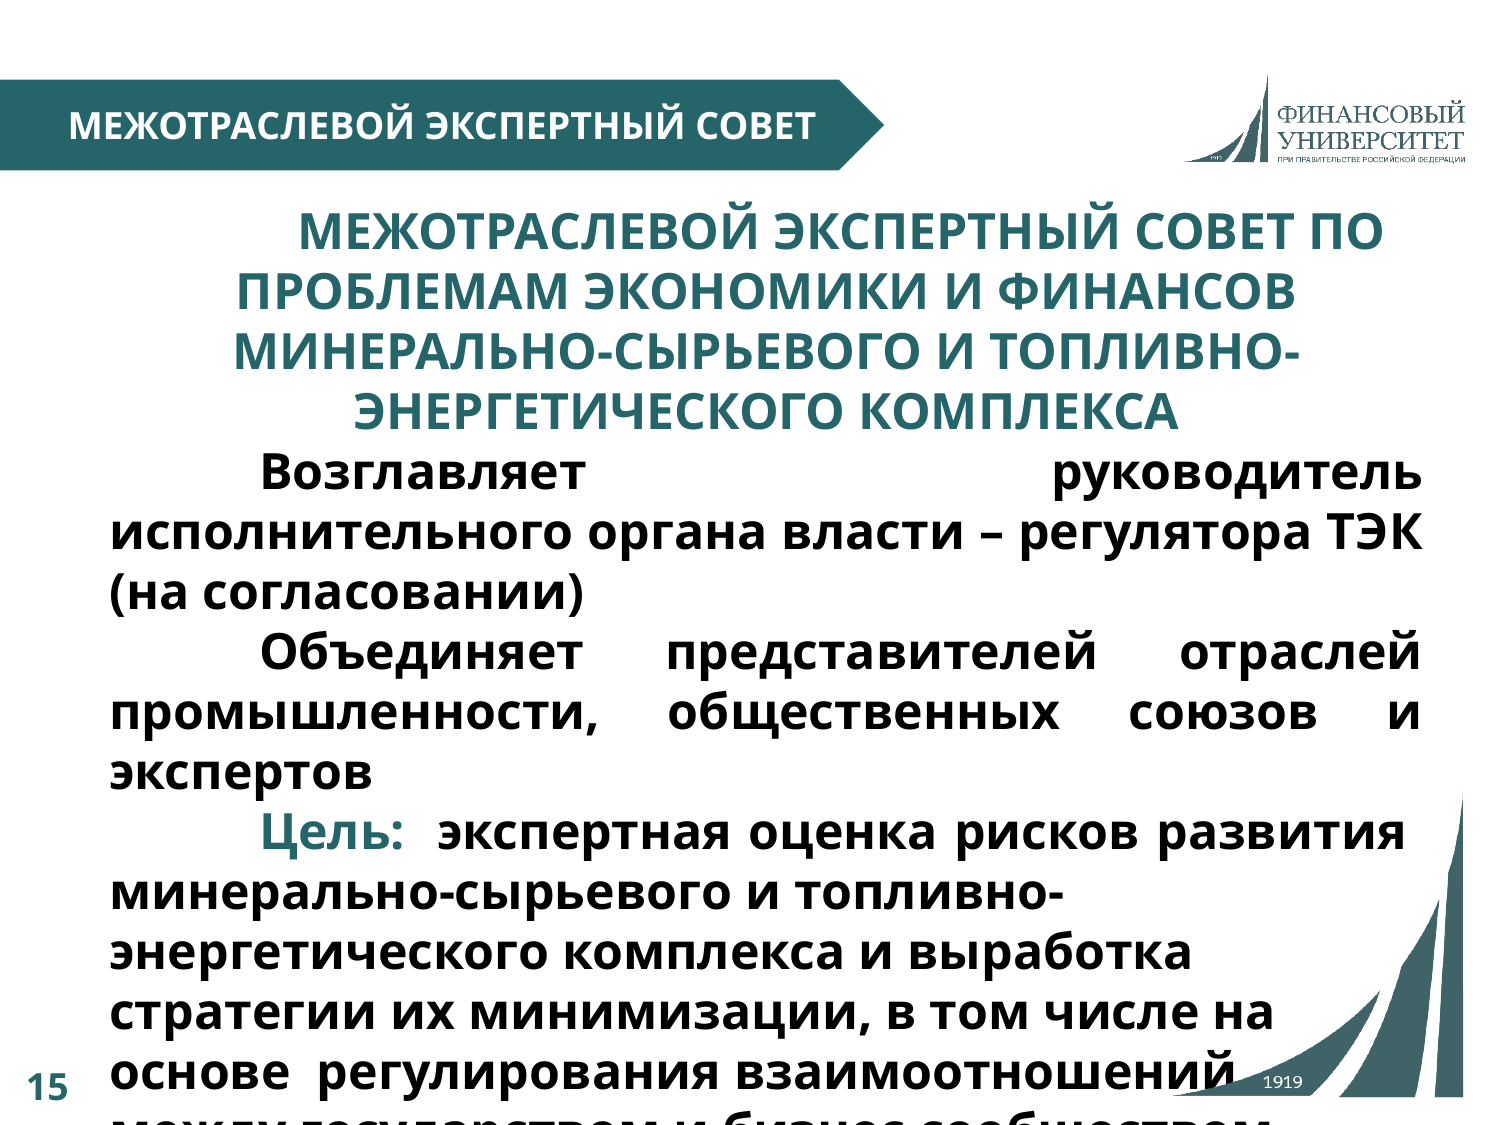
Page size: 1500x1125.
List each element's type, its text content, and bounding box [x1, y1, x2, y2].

text_box [0, 155, 856, 172]
picture [1182, 70, 1466, 171]
text_box МЕЖОТРАСЛЕВОЙ ЭКСПЕРТНЫЙ СОВЕТ [0, 94, 885, 155]
text_box 15 [0, 1055, 95, 1116]
text_box МЕЖОТРАСЛЕВОЙ ЭКСПЕРТНЫЙ СОВЕТ ПО ПРОБЛЕМАМ ЭКОНОМИКИ И ФИНАНСОВ МИНЕРАЛЬНО-СЫРЬЕВОГО И ТОПЛИВНО-ЭНЕРГЕТИЧЕСКОГО КОМПЛЕКСА Возглавляет руководитель исполнительного органа власти – регулятора ТЭК (на согласовании) Объединяет представителей отраслей промышленности, общественных союзов и экспертов Цель: экспертная оценка рисков развития минерально-сырьевого и топливно- энергетического комплекса и выработка стратегии их минимизации, в том числе на основе регулирования взаимоотношений между государством и бизнес сообществом [94, 192, 1439, 1125]
picture [1166, 766, 1482, 1125]
text_box [0, 78, 855, 94]
